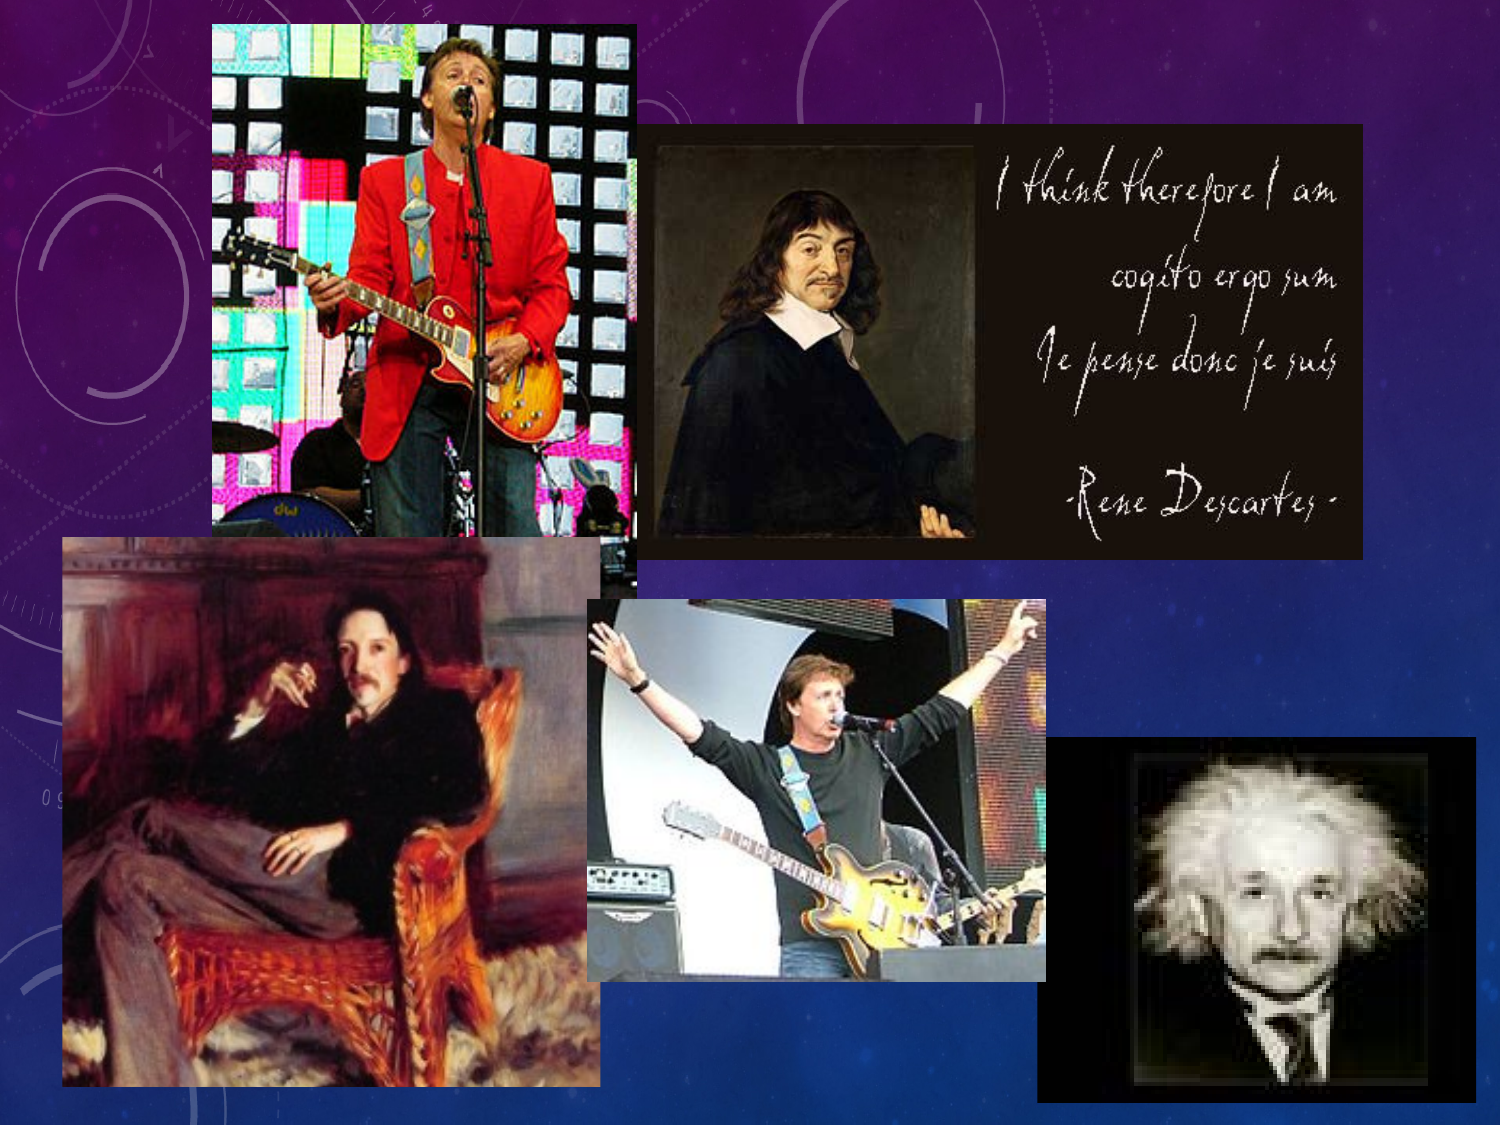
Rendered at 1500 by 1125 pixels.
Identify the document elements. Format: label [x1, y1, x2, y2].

text_box [1024, 549, 1388, 610]
picture [0, 0, 1500, 1125]
